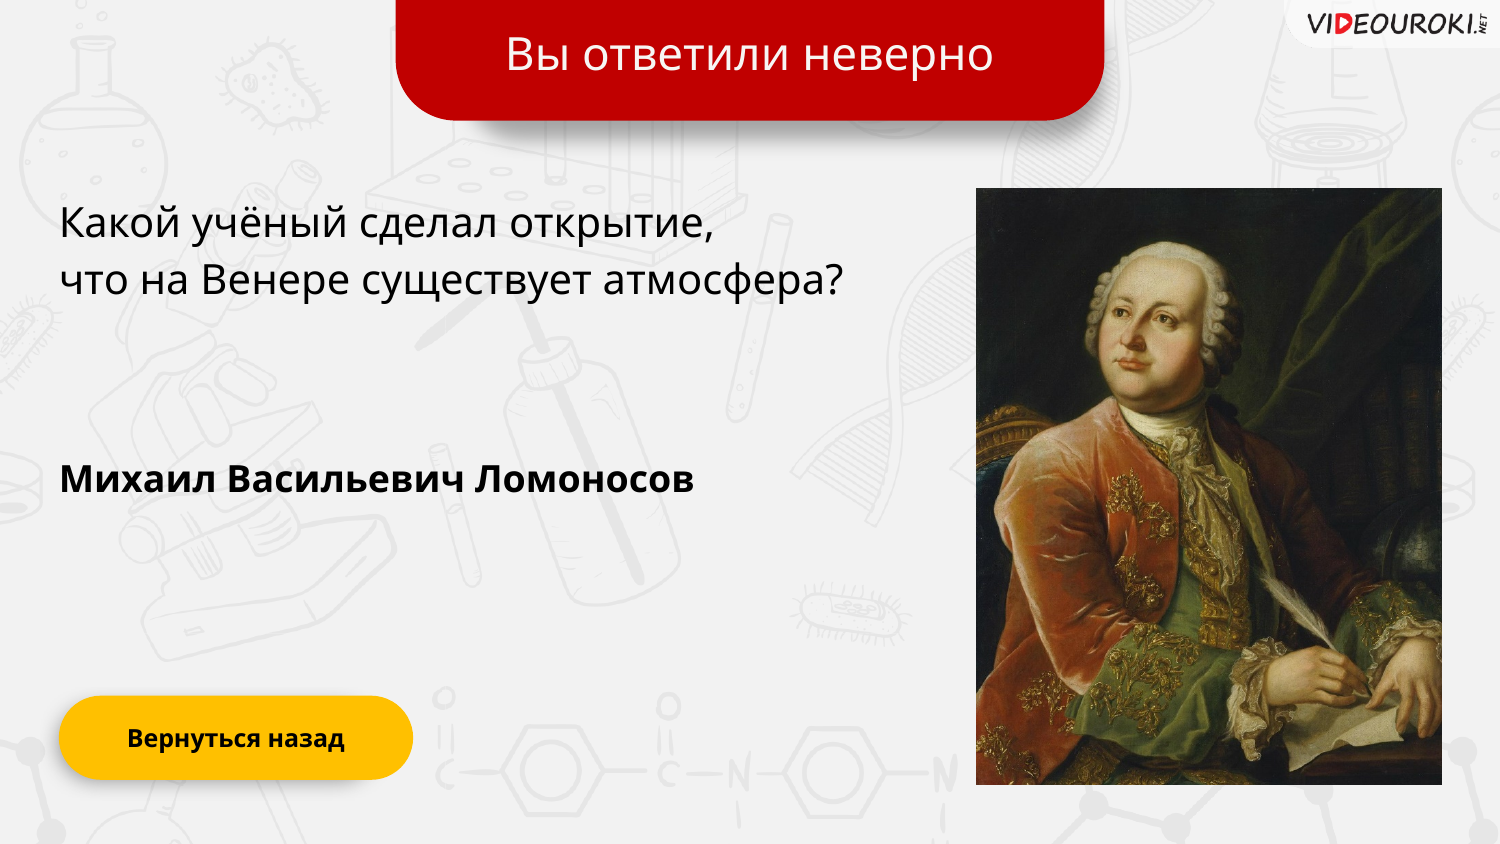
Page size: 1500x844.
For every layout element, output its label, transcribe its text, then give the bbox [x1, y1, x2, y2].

text_box Вернуться назад [57, 694, 415, 781]
picture [0, 0, 1500, 844]
text_box Михаил Васильевич Ломоносов [58, 449, 721, 501]
text_box Вы ответили неверно [490, 17, 1010, 88]
text_box [394, 0, 1106, 122]
text_box Какой учёный сделал открытие, что на Венере существует атмосфера? [58, 188, 944, 303]
